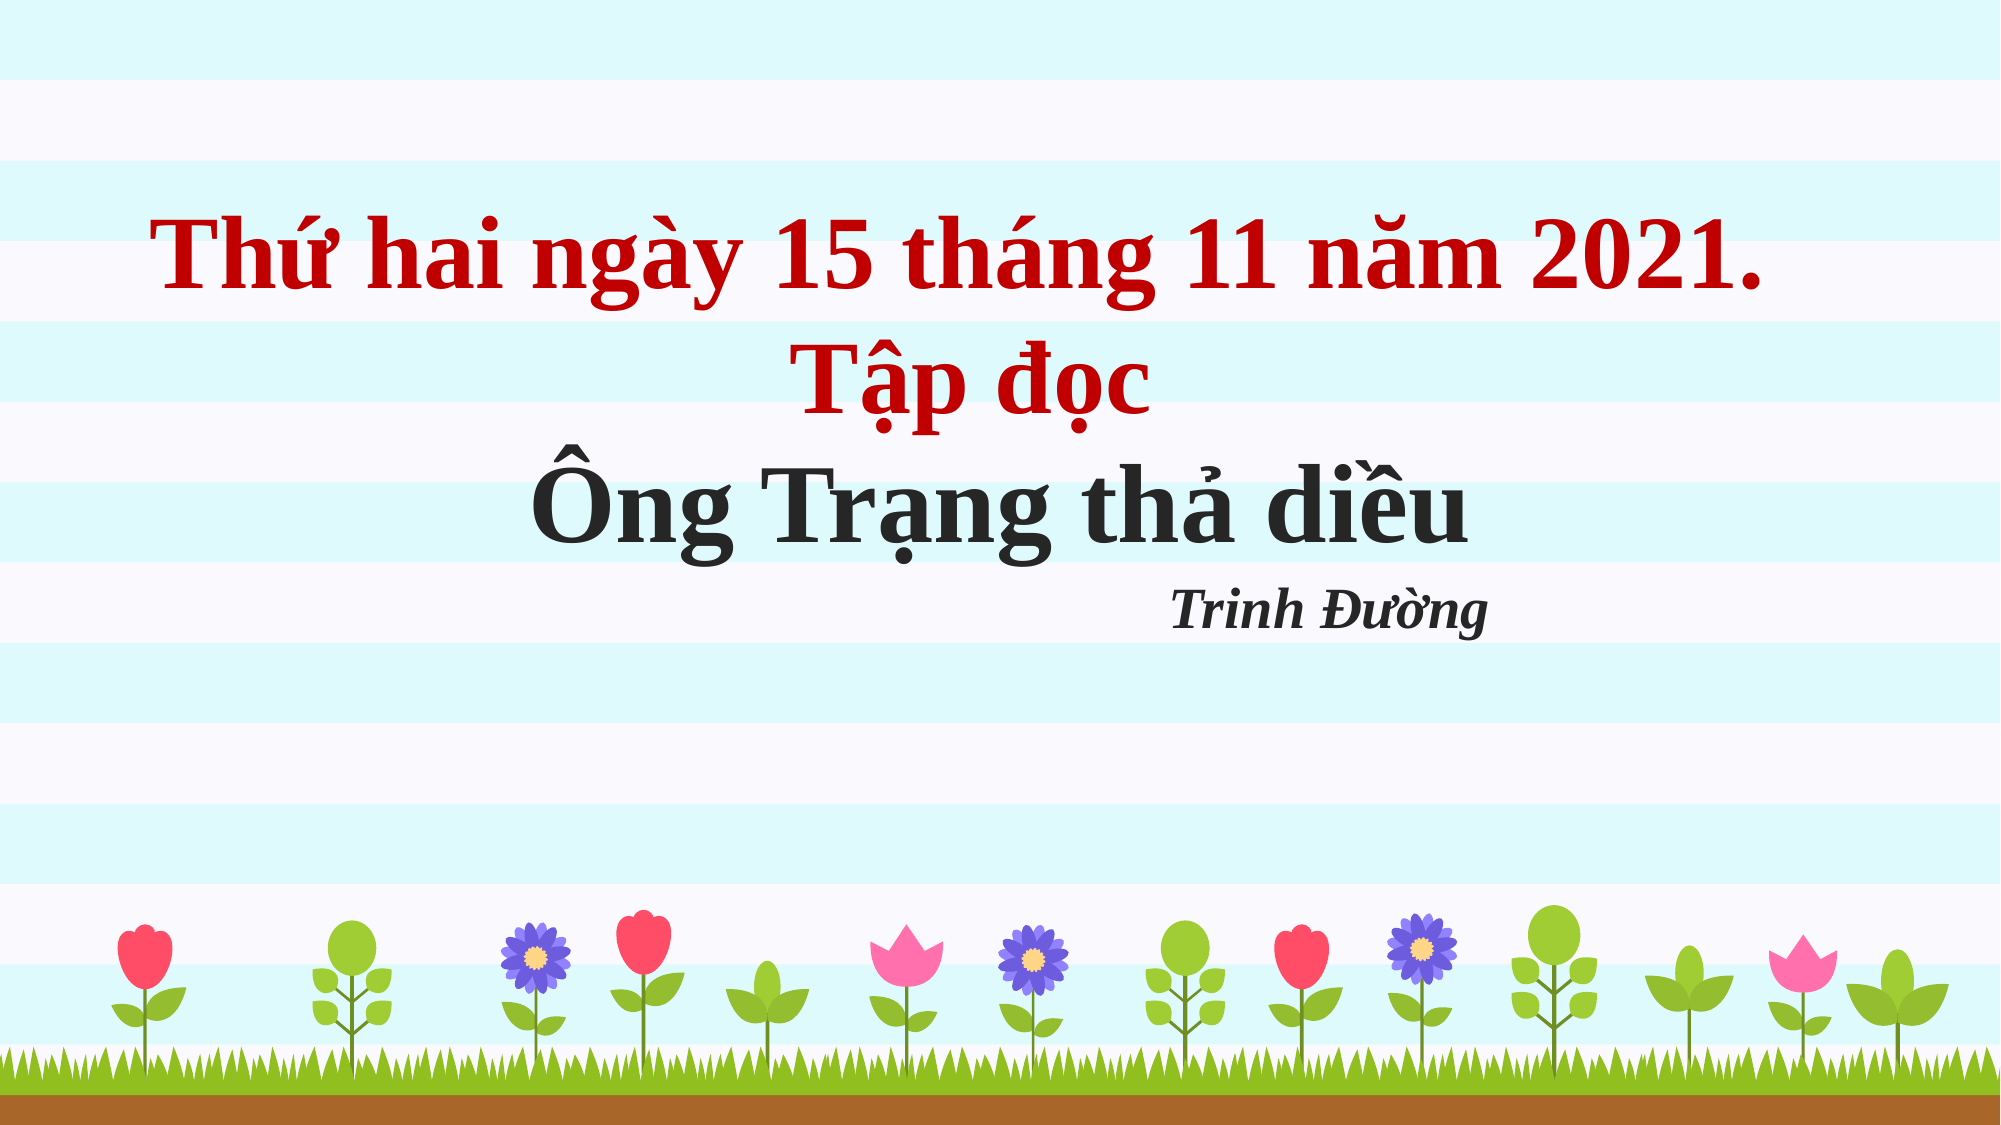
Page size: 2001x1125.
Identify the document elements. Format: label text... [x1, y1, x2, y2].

text_box Ông Trạng thả diều [0, 422, 2000, 573]
text_box Trinh Đường [1153, 562, 1506, 648]
text_box Thứ hai ngày 15 tháng 11 năm 2021. Tập đọc [122, 177, 1820, 422]
